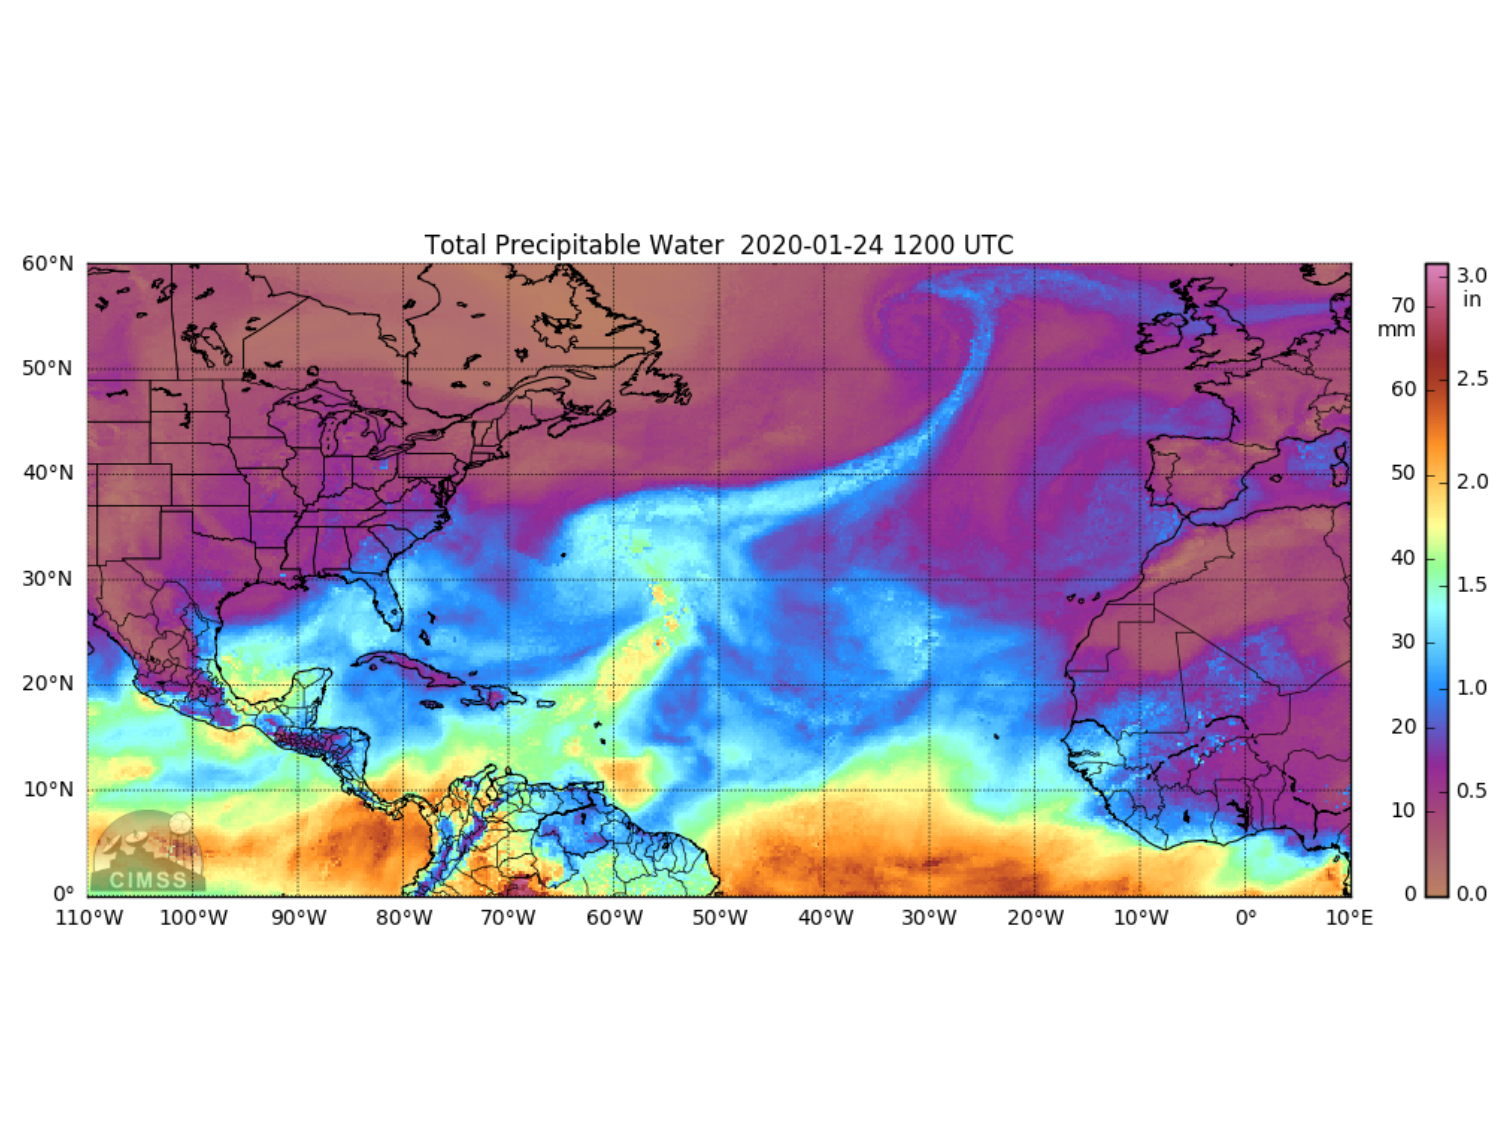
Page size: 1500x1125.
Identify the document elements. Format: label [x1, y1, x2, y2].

picture [7, 229, 1500, 931]
